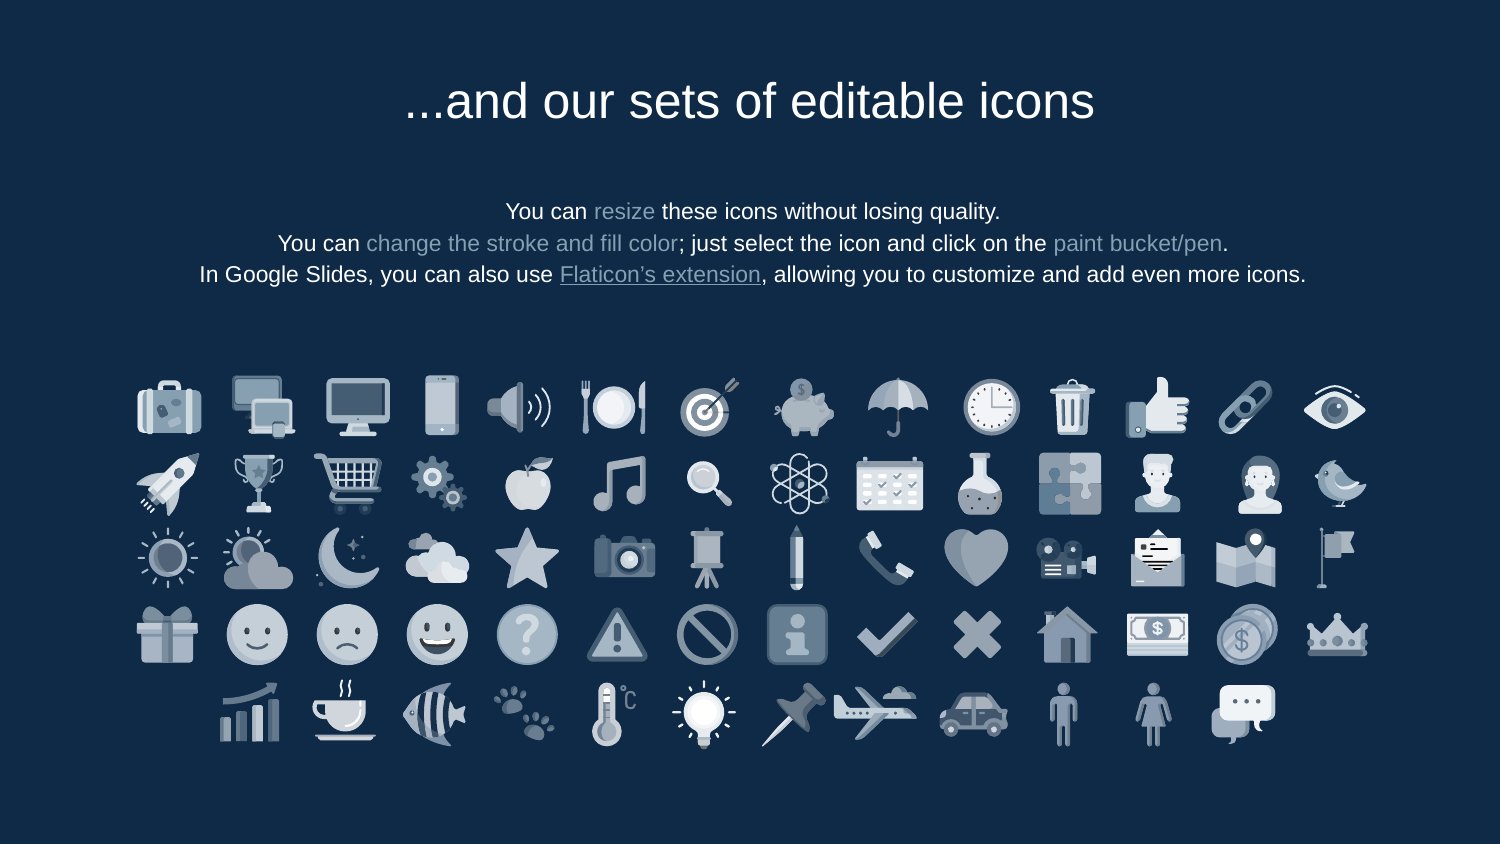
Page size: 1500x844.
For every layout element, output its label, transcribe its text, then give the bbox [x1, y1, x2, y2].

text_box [494, 527, 560, 589]
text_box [690, 526, 724, 589]
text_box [494, 603, 559, 666]
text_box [857, 530, 915, 586]
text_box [1303, 384, 1367, 430]
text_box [425, 375, 460, 436]
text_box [1036, 606, 1099, 663]
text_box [856, 456, 924, 511]
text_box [1305, 612, 1369, 657]
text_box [1036, 537, 1097, 579]
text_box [1134, 453, 1181, 513]
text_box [581, 380, 646, 435]
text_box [585, 607, 650, 662]
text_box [953, 452, 1004, 515]
text_box [1152, 529, 1165, 535]
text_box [505, 457, 554, 511]
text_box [944, 529, 1009, 587]
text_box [1211, 684, 1276, 745]
text_box [1181, 553, 1185, 587]
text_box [487, 381, 554, 433]
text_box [867, 376, 929, 438]
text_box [231, 375, 296, 440]
text_box [1177, 537, 1181, 554]
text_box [137, 379, 202, 435]
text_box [222, 603, 288, 666]
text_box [1125, 376, 1191, 438]
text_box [1049, 378, 1096, 435]
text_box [1049, 682, 1078, 747]
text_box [312, 603, 378, 666]
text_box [594, 534, 656, 578]
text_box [222, 526, 294, 590]
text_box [404, 532, 471, 584]
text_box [856, 611, 919, 658]
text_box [136, 606, 199, 663]
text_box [326, 378, 391, 437]
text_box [590, 682, 637, 747]
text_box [1217, 379, 1274, 435]
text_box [1216, 528, 1276, 588]
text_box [493, 685, 556, 741]
text_box [1169, 552, 1181, 560]
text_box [136, 527, 199, 589]
text_box ...and our sets of editable icons [171, 53, 1328, 133]
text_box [402, 682, 466, 747]
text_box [1134, 682, 1173, 747]
text_box [1140, 544, 1147, 550]
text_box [219, 682, 280, 742]
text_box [311, 527, 380, 589]
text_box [1314, 460, 1367, 508]
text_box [1238, 455, 1282, 514]
text_box [1134, 552, 1146, 560]
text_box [680, 377, 740, 437]
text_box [234, 454, 284, 513]
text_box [685, 460, 733, 507]
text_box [591, 455, 646, 512]
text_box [313, 453, 383, 516]
text_box [953, 610, 1002, 659]
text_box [766, 603, 829, 666]
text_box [1126, 613, 1189, 656]
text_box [671, 679, 737, 750]
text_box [773, 378, 834, 437]
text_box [674, 603, 739, 666]
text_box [1214, 603, 1281, 666]
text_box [963, 378, 1021, 436]
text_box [1038, 452, 1102, 515]
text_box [402, 603, 468, 666]
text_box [768, 452, 830, 515]
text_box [308, 679, 377, 741]
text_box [136, 453, 200, 517]
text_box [1316, 527, 1355, 589]
text_box [1131, 553, 1181, 587]
text_box You can resize these icons without losing quality. You can change the stroke and fill color; just select the icon and click on the paint bucket/pen. In Google Slides, you can also use Flaticon’s extension, allowing you to customize and add even more icons. [135, 193, 1371, 318]
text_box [833, 685, 917, 740]
text_box [1134, 538, 1177, 560]
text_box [939, 692, 1009, 737]
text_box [761, 682, 827, 747]
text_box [411, 455, 468, 512]
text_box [790, 525, 804, 591]
